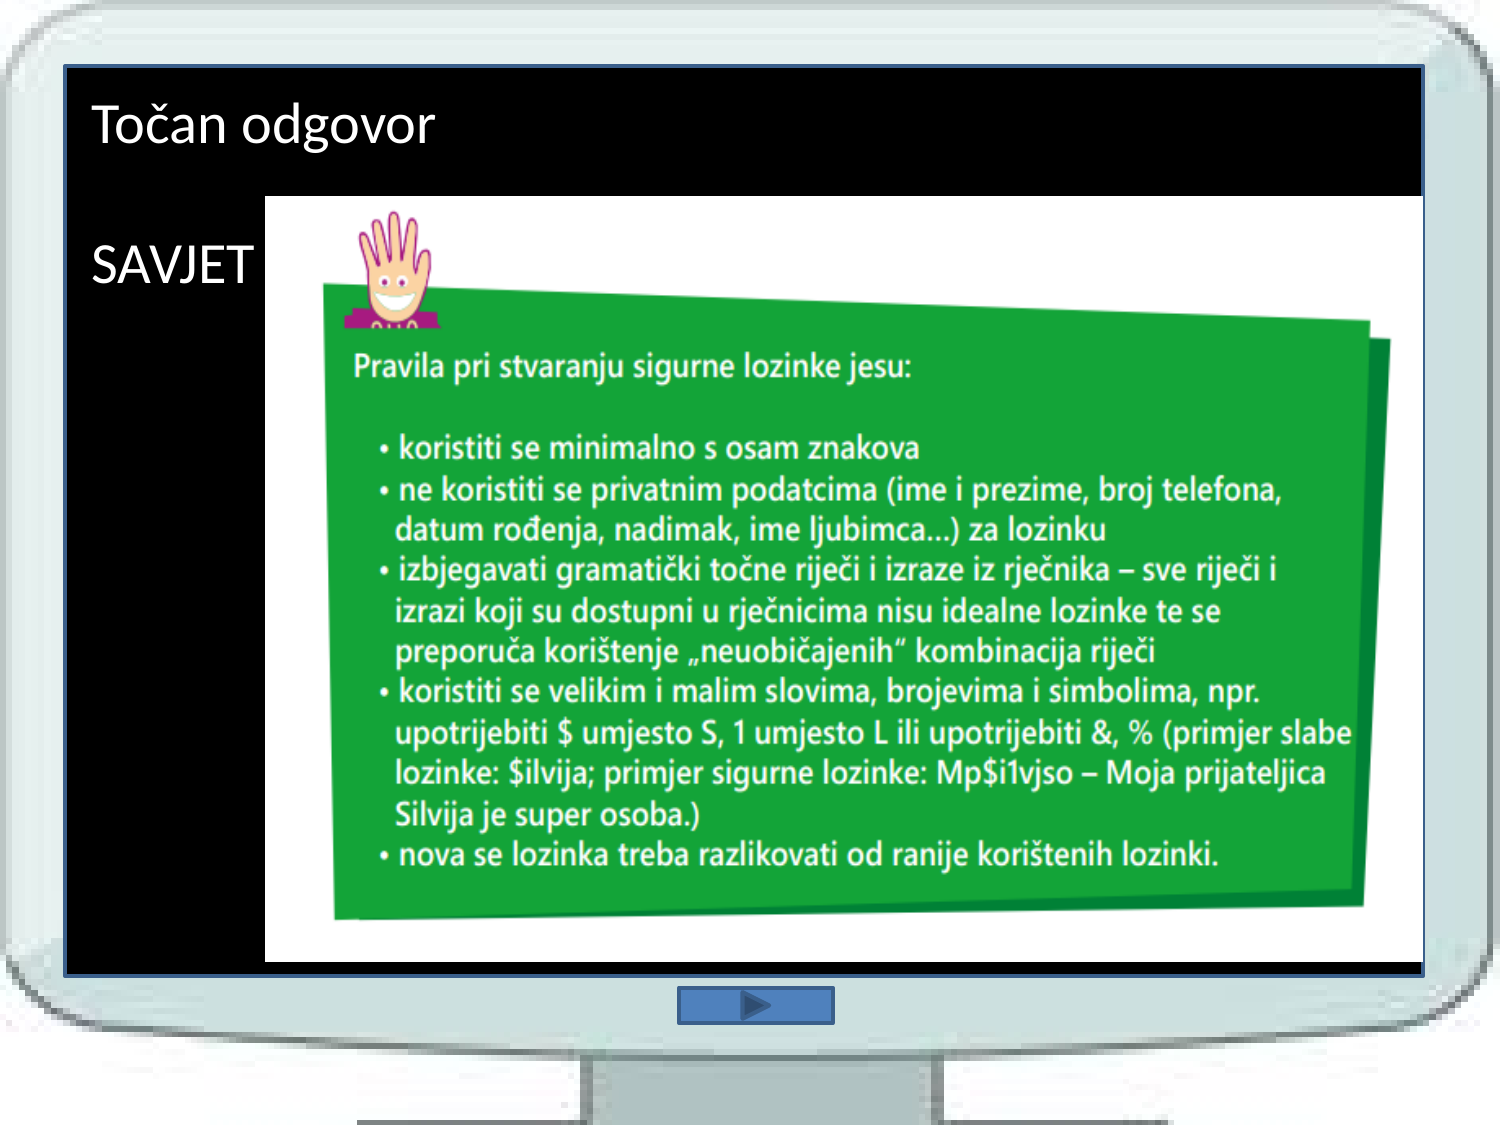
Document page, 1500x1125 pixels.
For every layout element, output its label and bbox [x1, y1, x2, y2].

list [0, 0, 1500, 1125]
picture [265, 195, 1423, 963]
